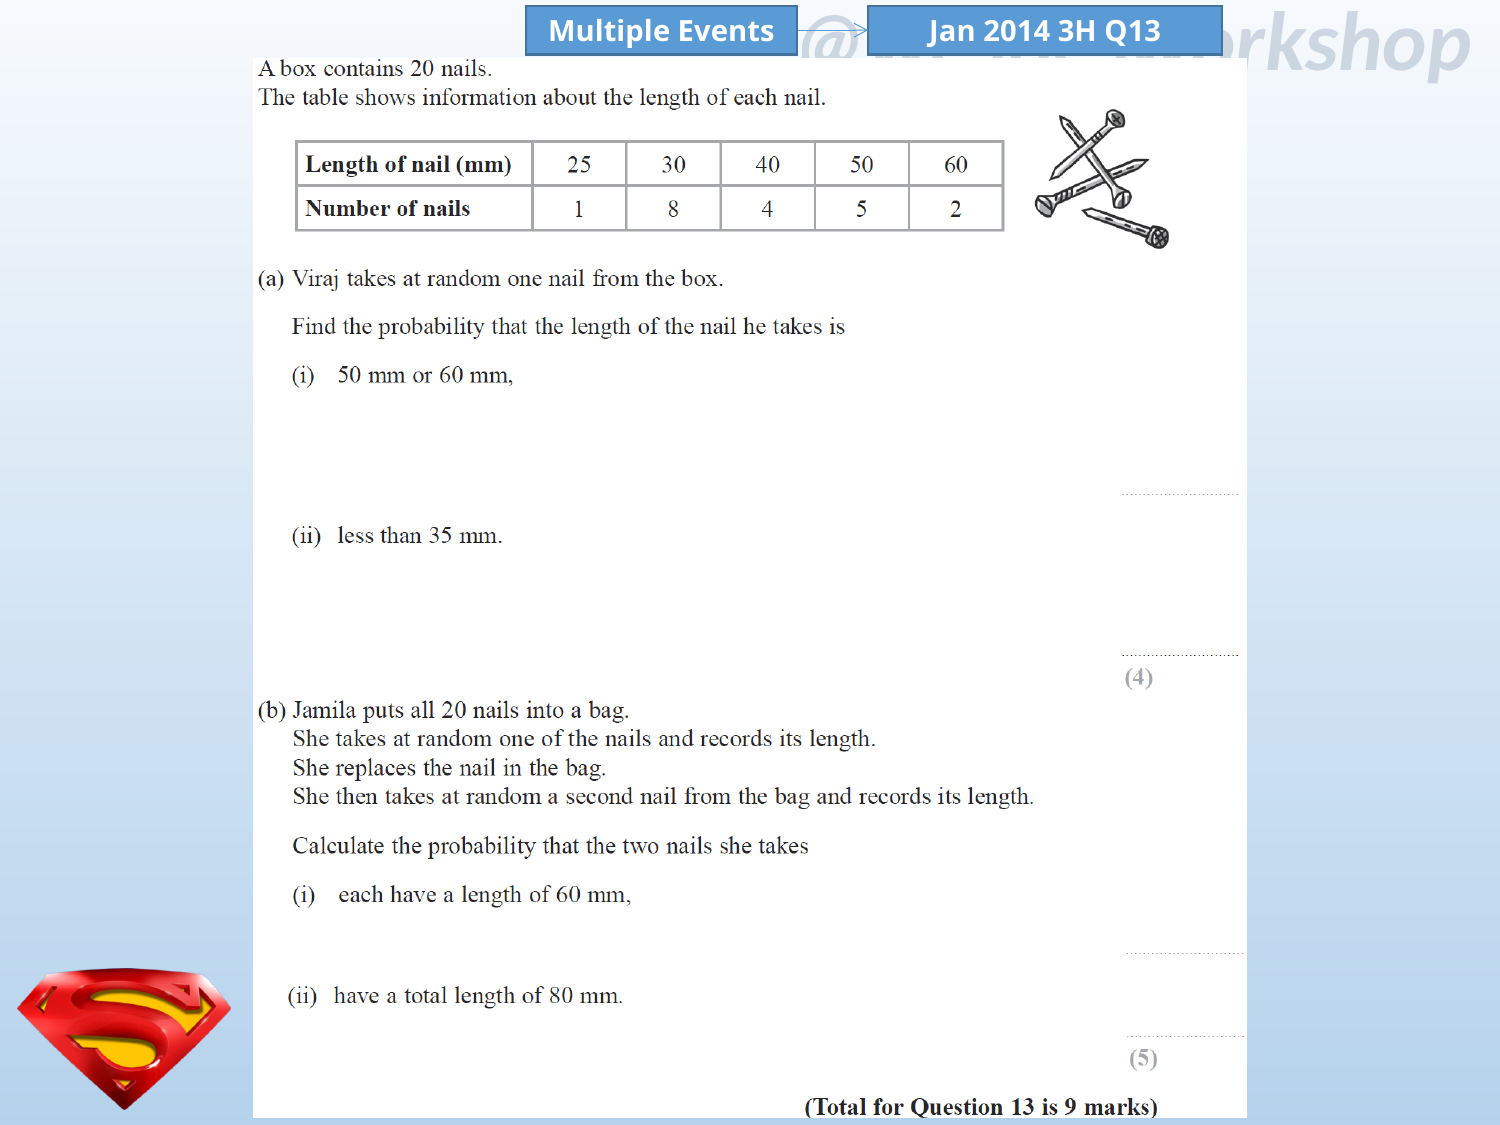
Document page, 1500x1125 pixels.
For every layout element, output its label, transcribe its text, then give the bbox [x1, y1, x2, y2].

text_box Multiple Events [525, 5, 798, 56]
picture [253, 58, 1247, 1118]
picture [17, 968, 231, 1110]
text_box Jan 2014 3H Q13 [867, 5, 1223, 56]
